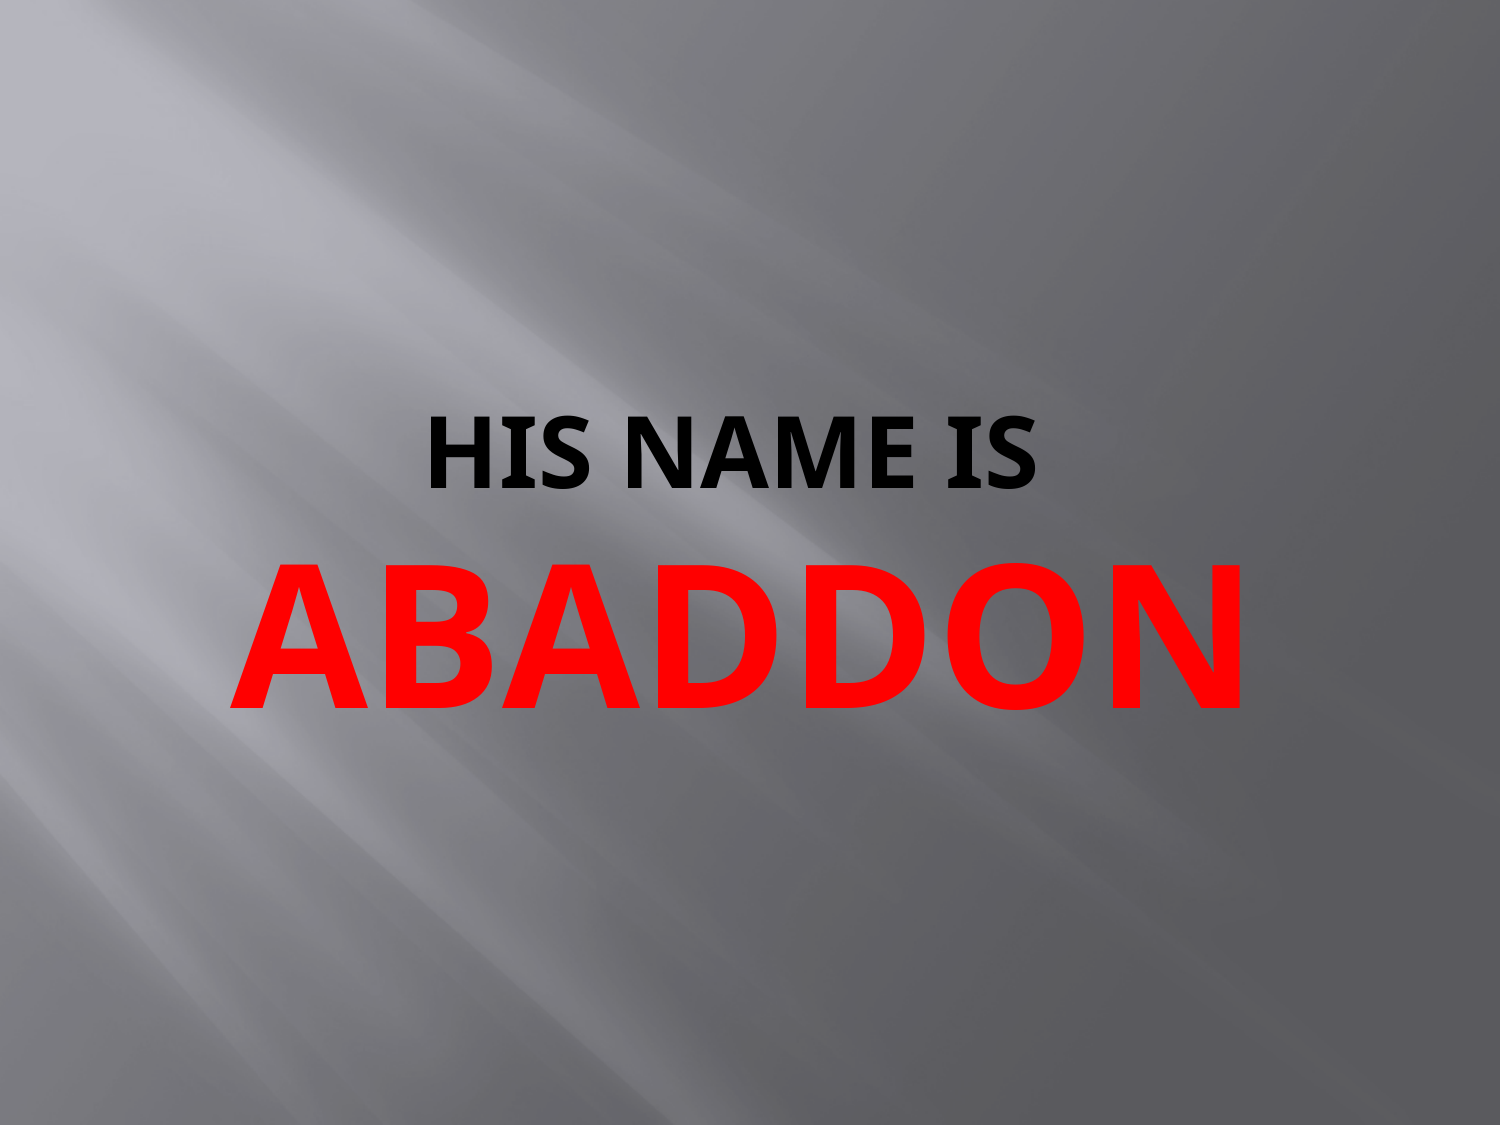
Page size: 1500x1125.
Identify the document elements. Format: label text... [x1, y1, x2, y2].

title HIS NAME IS ABADDON [69, 37, 1420, 1100]
